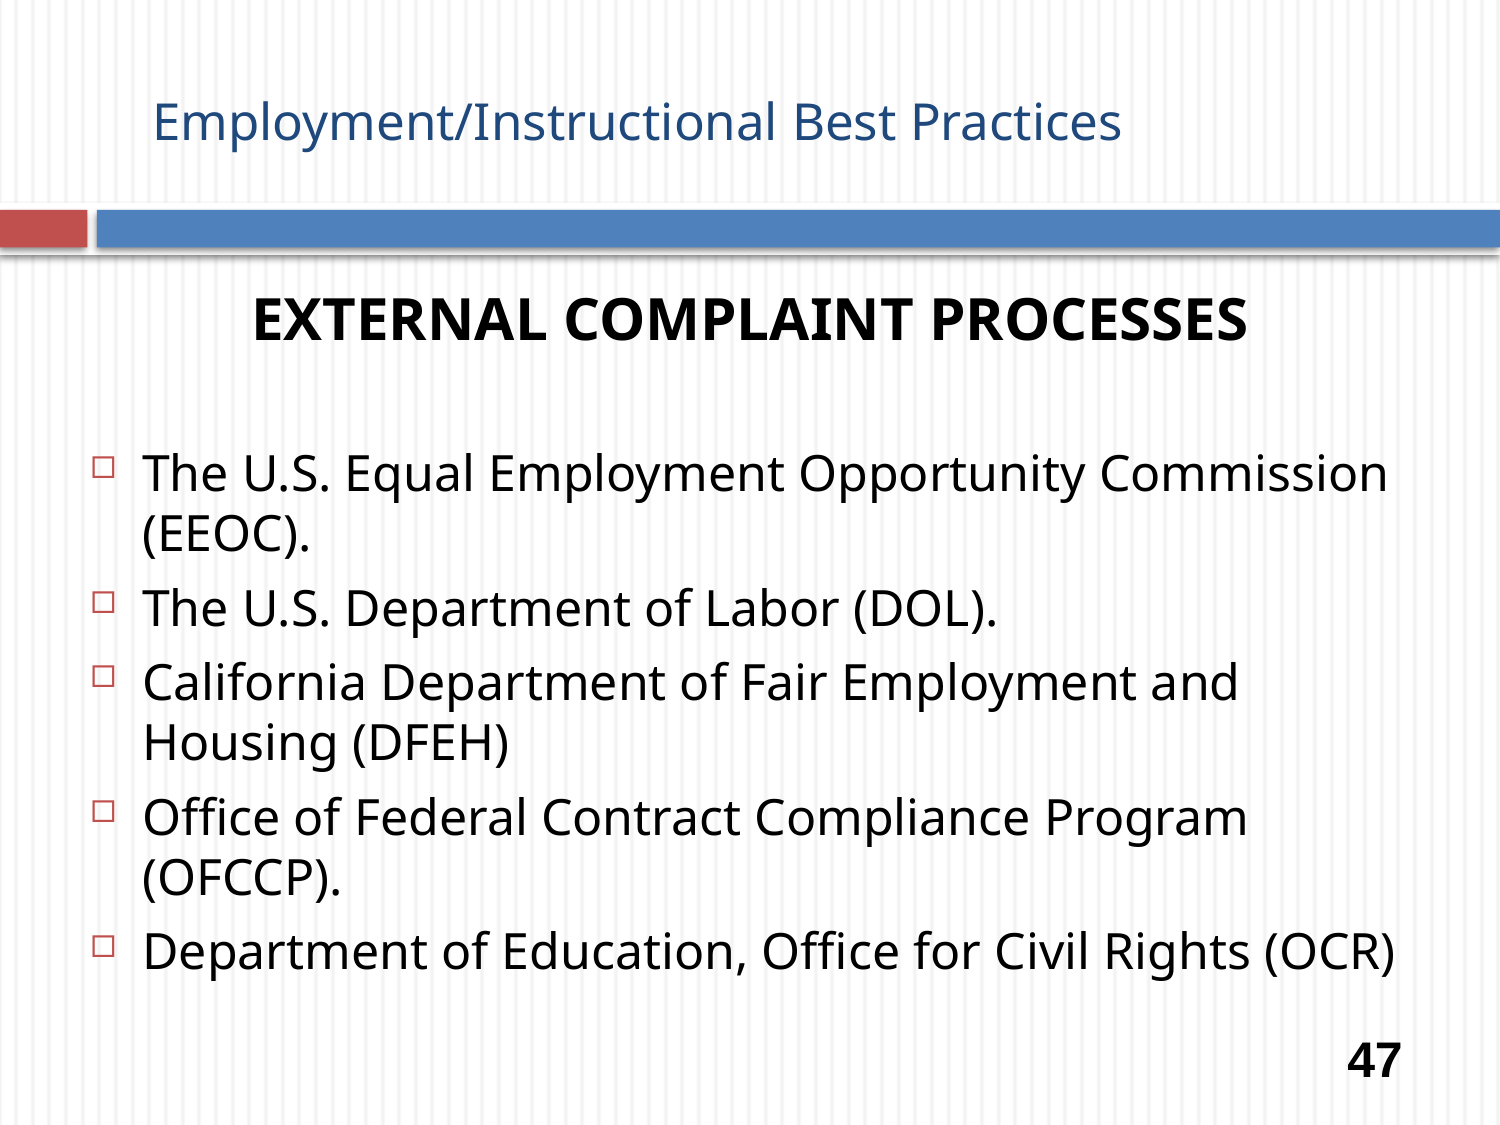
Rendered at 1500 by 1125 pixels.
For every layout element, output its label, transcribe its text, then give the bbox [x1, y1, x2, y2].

list External Complaint Processes The U.S. Equal Employment Opportunity Commission (EEOC). The U.S. Department of Labor (DOL). California Department of Fair Employment and Housing (DFEH) Office of Federal Contract Compliance Program (OFCCP). Department of Education, Office for Civil Rights (OCR) [74, 274, 1426, 963]
slide_number 47 [1312, 1025, 1438, 1091]
title Employment/Instructional Best Practices [137, 24, 1476, 214]
